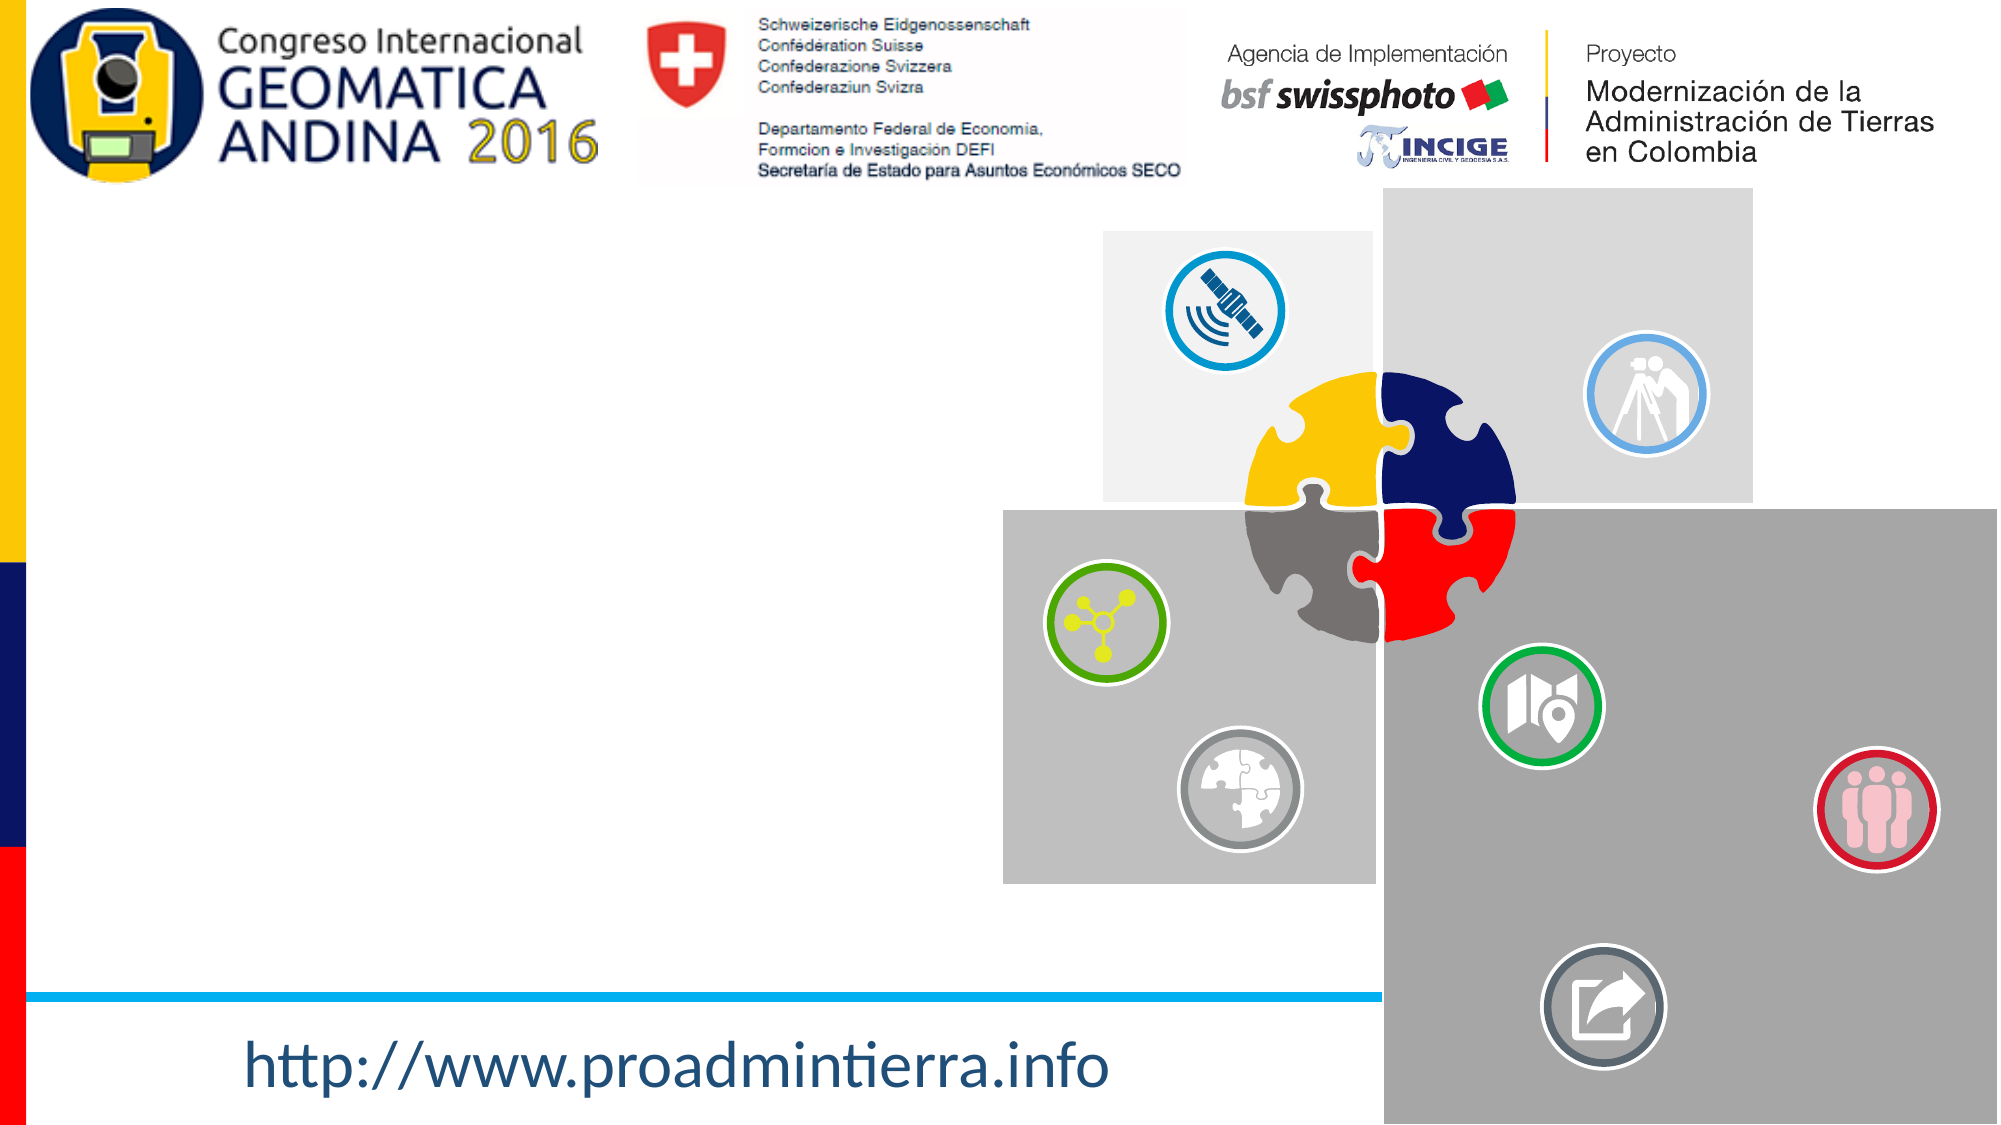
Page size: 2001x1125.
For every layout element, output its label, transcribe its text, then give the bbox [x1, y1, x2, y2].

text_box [1816, 749, 1937, 870]
picture [1196, 8, 1959, 188]
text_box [1586, 333, 1707, 454]
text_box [1543, 946, 1664, 1067]
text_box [0, 0, 27, 1125]
picture [637, 8, 1188, 187]
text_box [1180, 729, 1305, 850]
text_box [1165, 250, 1286, 371]
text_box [1046, 562, 1167, 683]
text_box http://www.proadmintierra.info [228, 1013, 1002, 1108]
picture [30, 8, 599, 188]
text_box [1482, 646, 1603, 767]
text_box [1002, 132, 1998, 1125]
